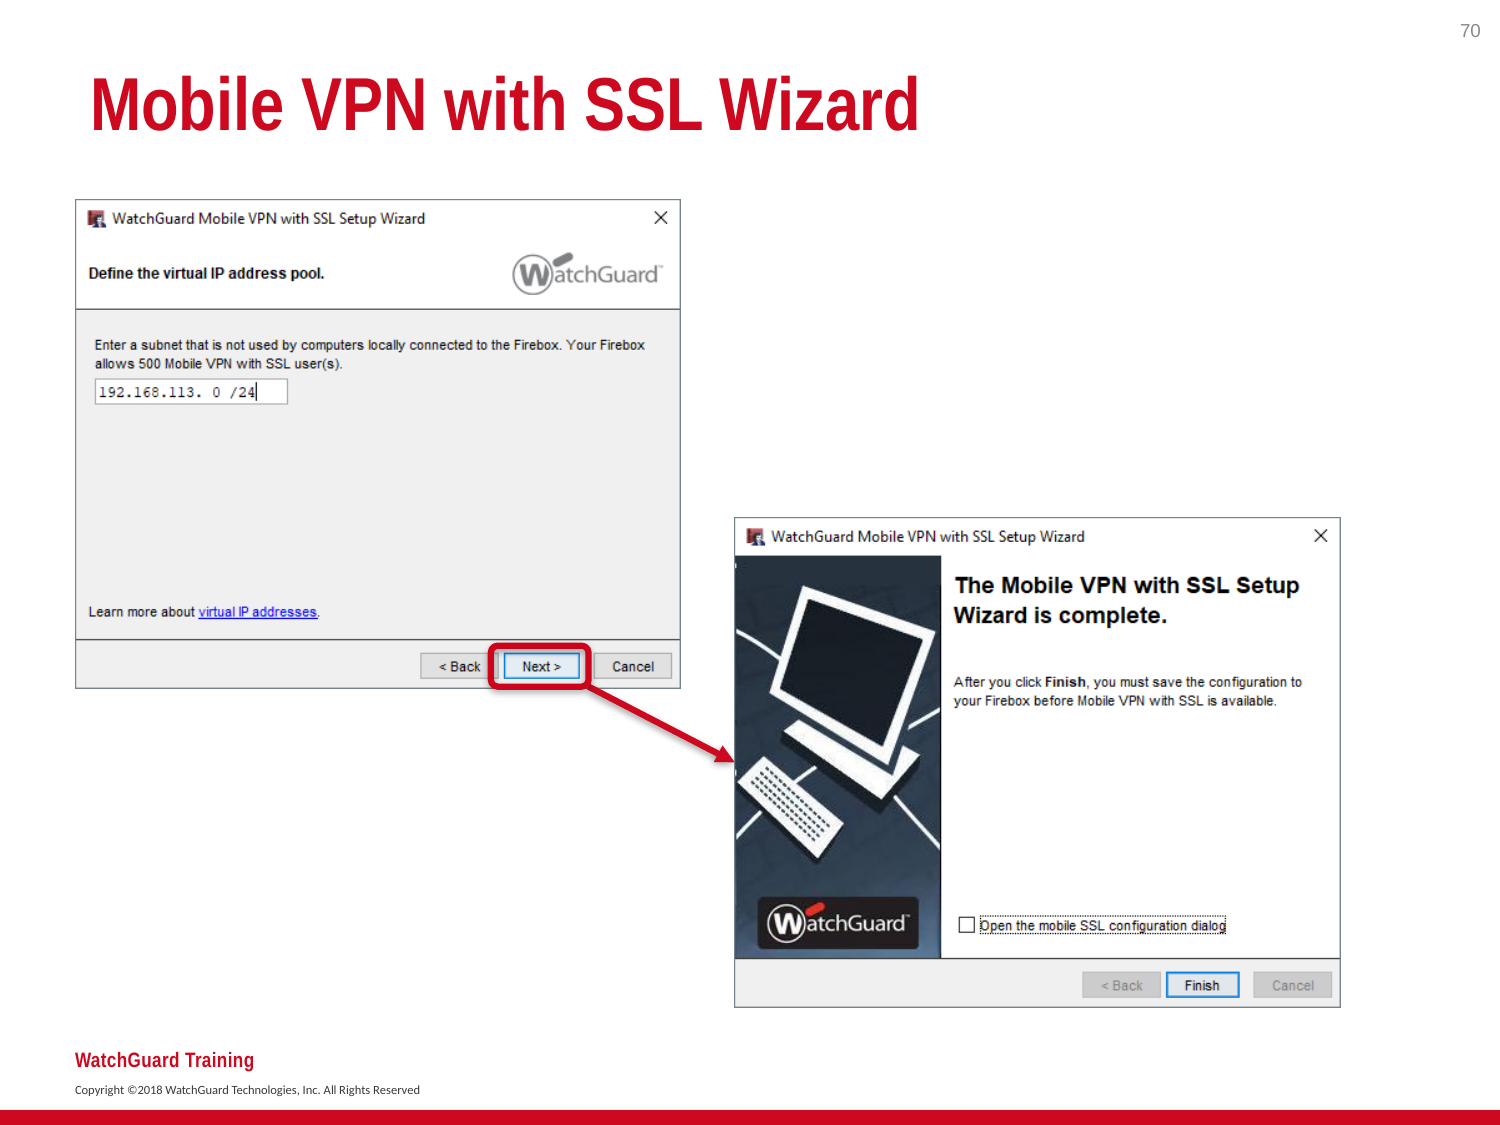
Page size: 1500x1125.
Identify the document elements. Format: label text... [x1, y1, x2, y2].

slide_number 70 [1398, 3, 1497, 57]
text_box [588, 686, 729, 763]
picture [74, 199, 681, 690]
picture [734, 517, 1341, 1008]
title Mobile VPN with SSL Wizard [75, 45, 1425, 156]
